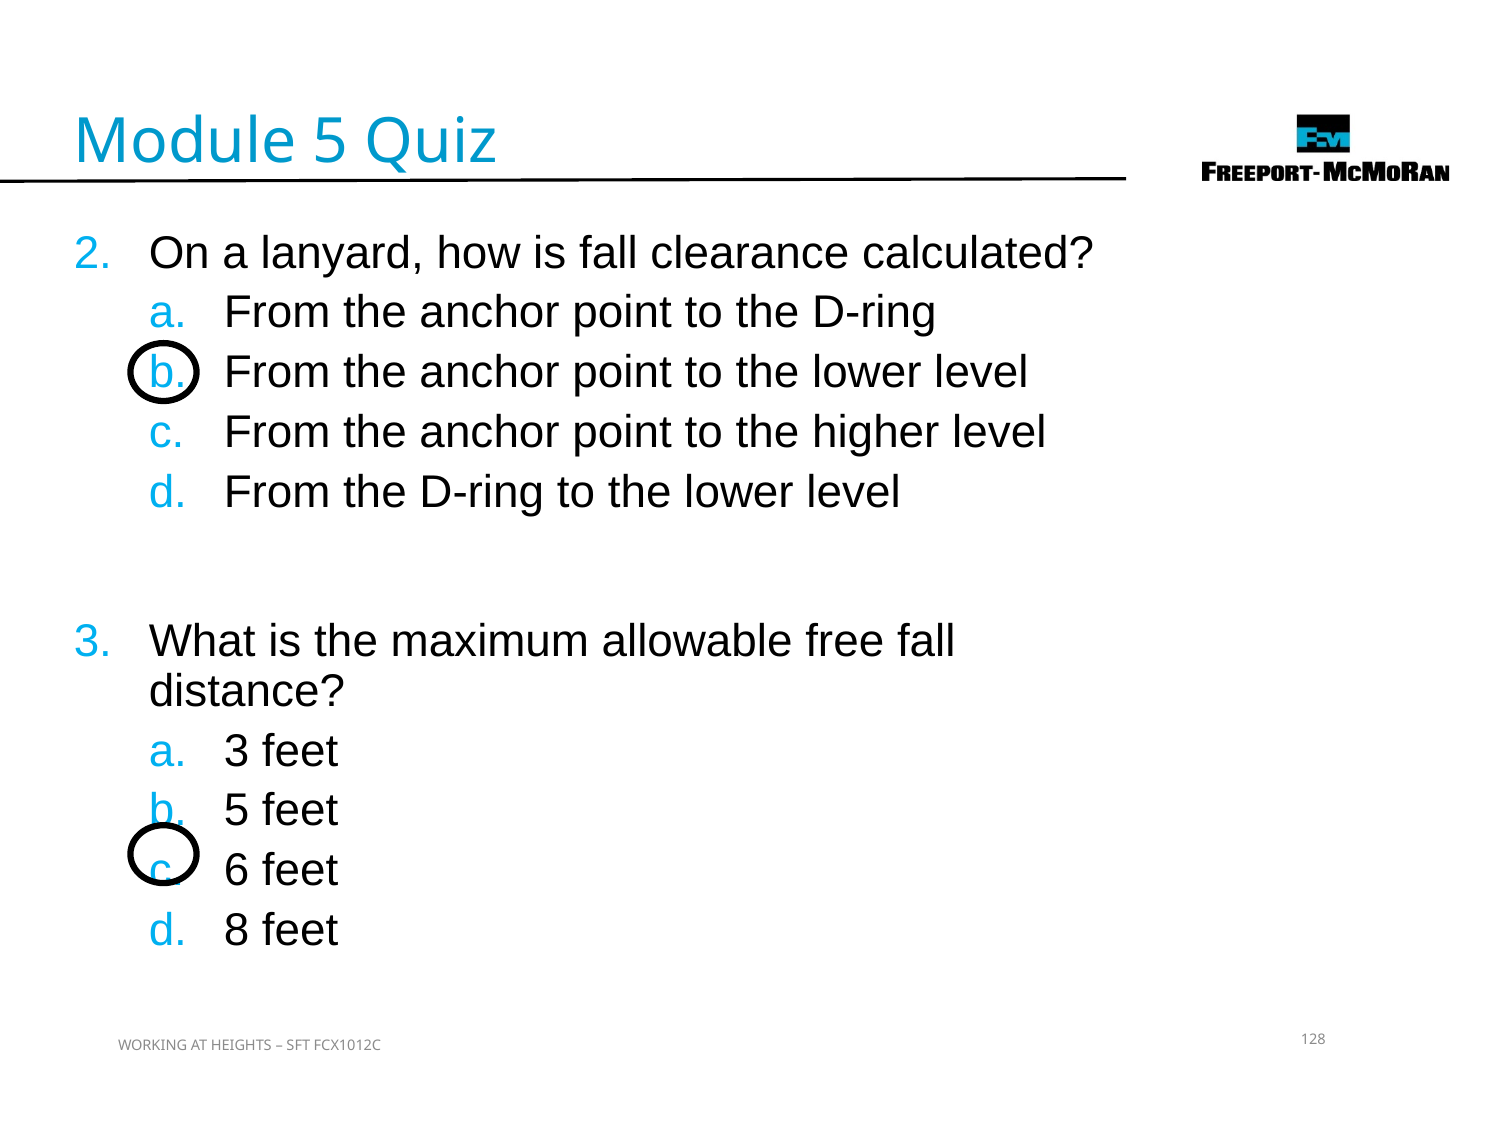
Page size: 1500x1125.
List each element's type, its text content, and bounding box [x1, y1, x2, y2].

text_box [129, 342, 198, 403]
list Module 5 Quiz [58, 100, 1082, 227]
slide_number 128 [1126, 1010, 1500, 1070]
text_box [129, 824, 198, 885]
list On a lanyard, how is fall clearance calculated? From the anchor point to the D-ring From the anchor point to the lower level From the anchor point to the higher level From the D-ring to the lower level What is the maximum allowable free fall distance? 3 feet 5 feet 6 feet 8 feet [58, 221, 1127, 990]
footer WORKING AT HEIGHTS – SFT FCX1012C [103, 1015, 1004, 1076]
picture [1202, 113, 1450, 181]
